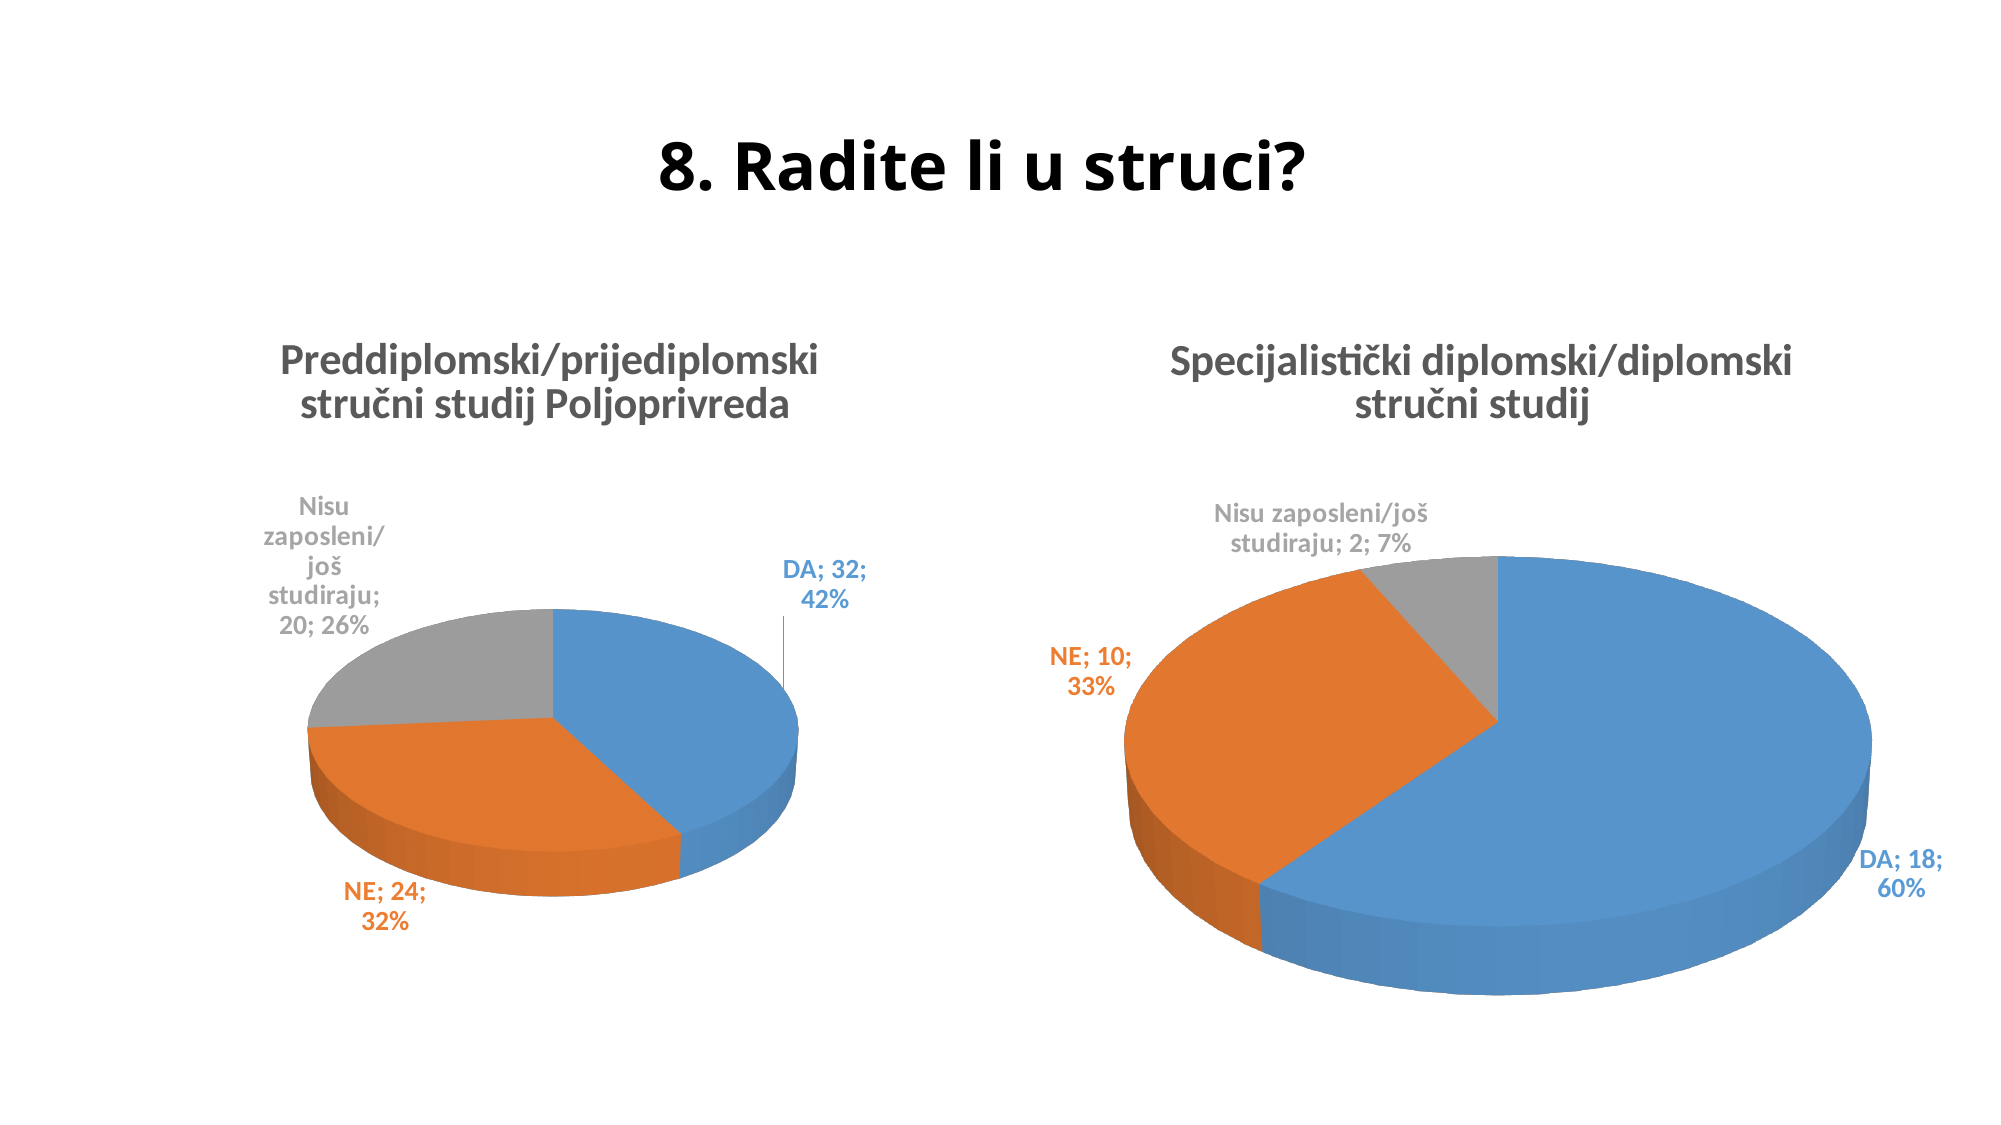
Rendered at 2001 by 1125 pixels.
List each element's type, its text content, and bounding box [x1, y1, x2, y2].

chart [999, 306, 1955, 1036]
title 8. Radite li u struci? [137, 59, 1863, 278]
chart [137, 306, 954, 1015]
